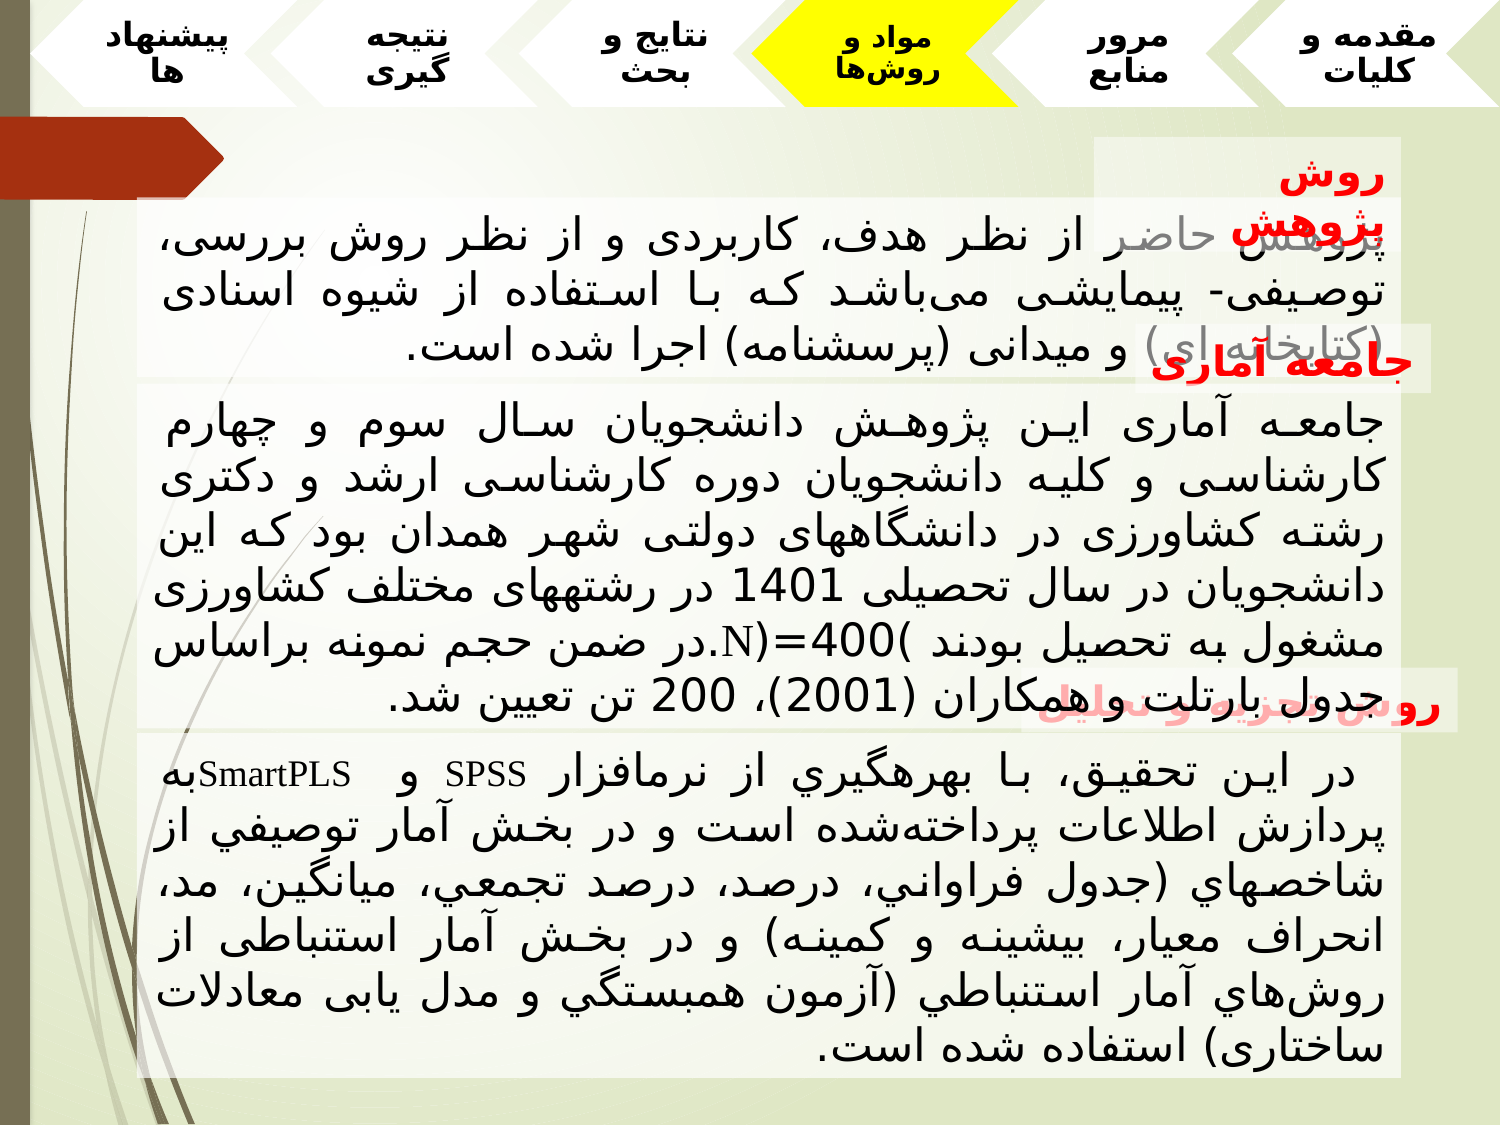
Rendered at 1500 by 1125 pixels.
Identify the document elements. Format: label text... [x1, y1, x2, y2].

text_box روش پژوهش [1093, 136, 1401, 252]
text_box جامعه آماری [1135, 323, 1431, 394]
text_box روش تجزیه و تحلیل [1021, 667, 1458, 733]
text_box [29, 0, 1500, 108]
text_box در اين تحقيق، با بهره­گيري از نرم­افزار SPSS و SmartPLSبه پردازش اطلاعات پرداخته‌شده است و در بخش آمار توصيفي از شاخص­هاي (جدول فراواني، درصد، درصد تجمعي، ميانگين، مد، انحراف معيار، بيشينه و کمينه) و در بخش آمار استنباطی از روش‌هاي آمار استنباطي (آزمون همبستگي و مدل یابی معادلات ساختاری) استفاده ‌شده است. [136, 733, 1401, 1078]
text_box جامعه آماری این پژوهش دانشجویان سال سوم و چهارم کارشناسی و کلیه دانشجویان دوره کارشناسی ارشد و دکتری رشته کشاورزی در دانشگاه­های دولتی شهر همدان بود که این دانشجویان در سال تحصیلی 1401 در رشته­های مختلف کشاورزی مشغول به تحصیل بودند )400=(N.در ضمن حجم نمونه براساس جدول بارتلت و همکاران (2001)، 200 تن تعیین شد. [136, 383, 1401, 729]
text_box پژوهش حاضر از نظر هدف، کاربردی و از نظر روش بررسی، توصیفی- پیمایشی می‌باشد که با استفاده از شیوه اسنادی (کتابخانه ای) و میدانی (پرسشنامه) اجرا شده است. [136, 197, 1401, 377]
